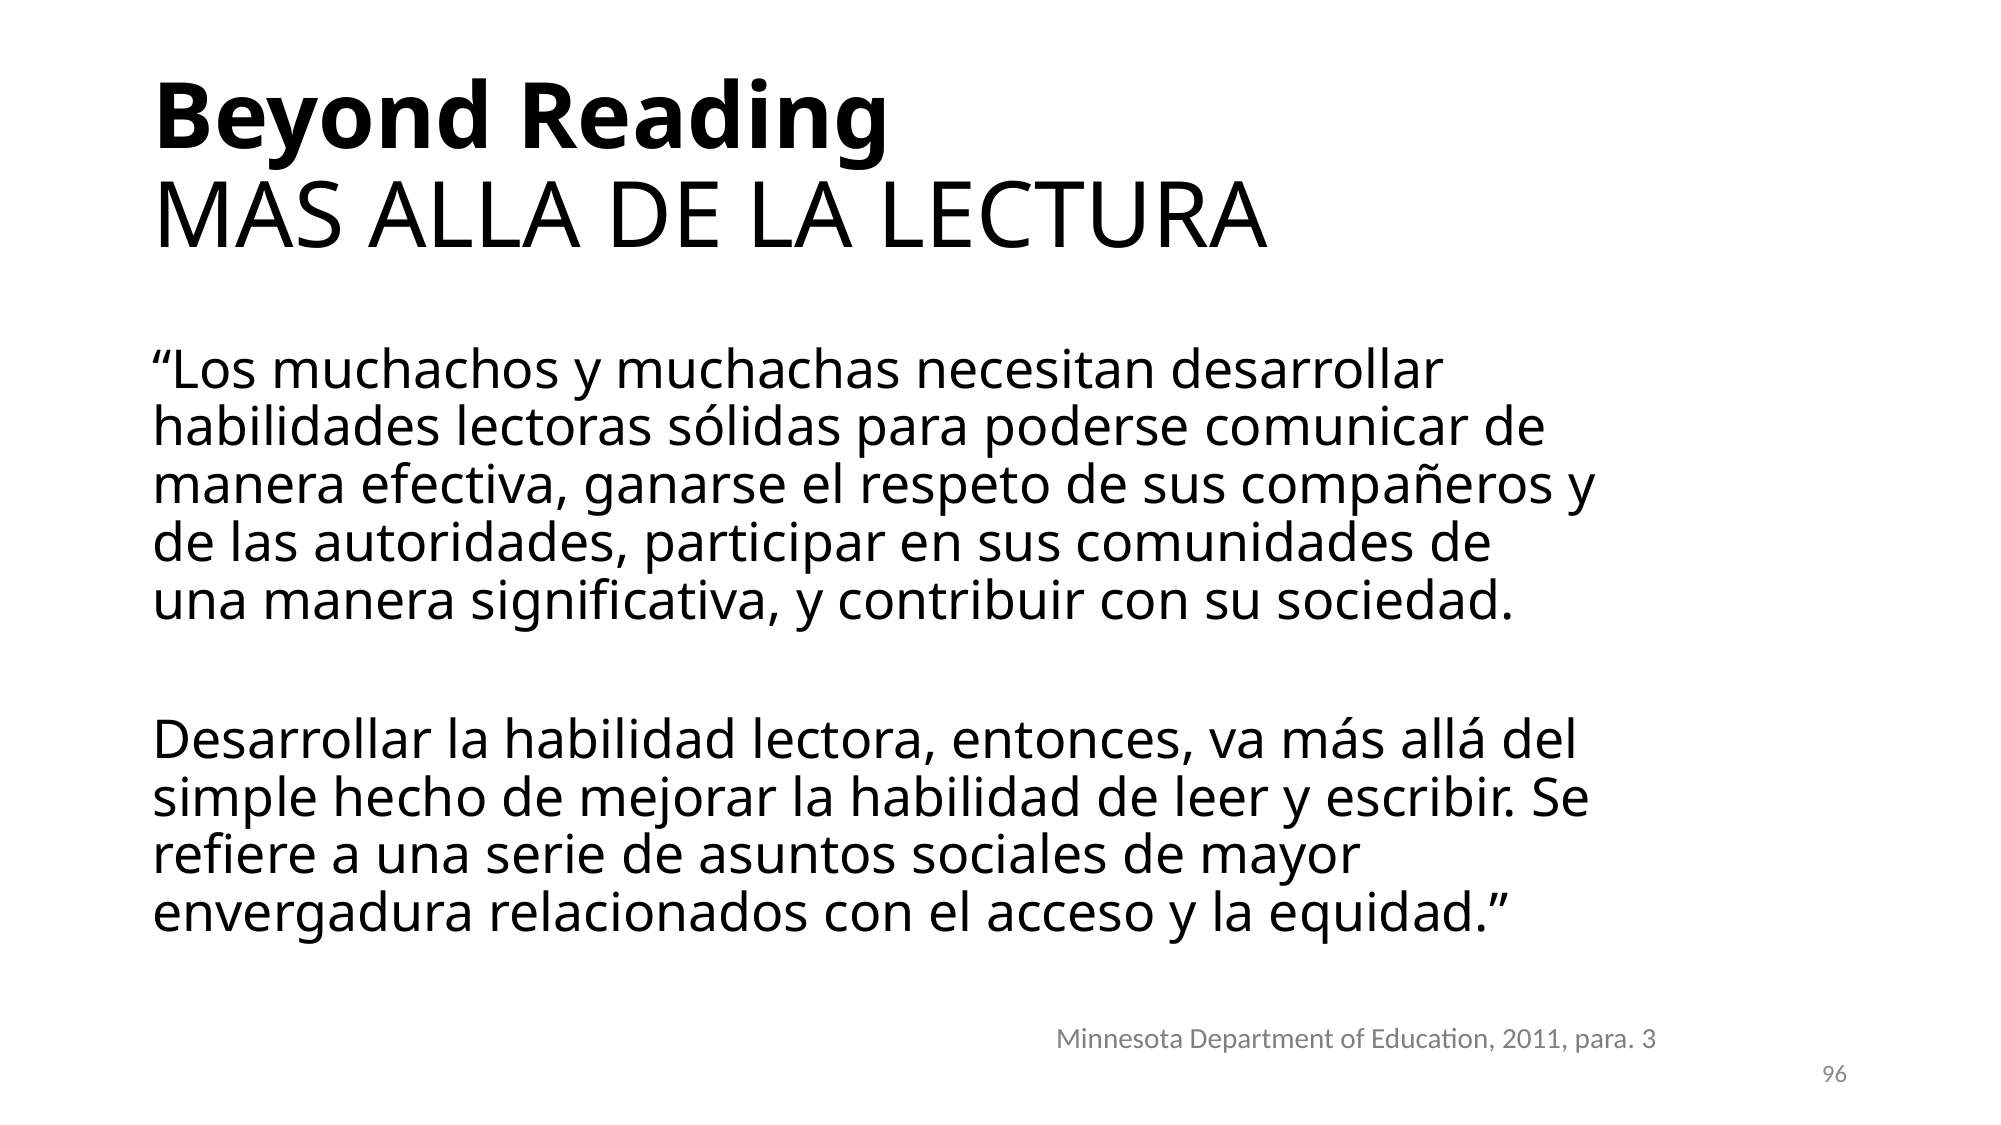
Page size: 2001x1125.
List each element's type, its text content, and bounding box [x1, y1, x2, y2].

text_box Minnesota Department of Education, 2011, para. 3 [1041, 1012, 1672, 1098]
list “Los muchachos y muchachas necesitan desarrollar habilidades lectoras sólidas para poderse comunicar de manera efectiva, ganarse el respeto de sus compañeros y de las autoridades, participar en sus comunidades de una manera significativa, y contribuir con su sociedad. Desarrollar la habilidad lectora, entonces, va más allá del simple hecho de mejorar la habilidad de leer y escribir. Se refiere a una serie de asuntos sociales de mayor envergadura relacionados con el acceso y la equidad.” [137, 334, 1613, 1013]
title Beyond Reading MAS ALLA DE LA LECTURA [137, 59, 1863, 278]
slide_number 96 [1412, 1042, 1863, 1103]
